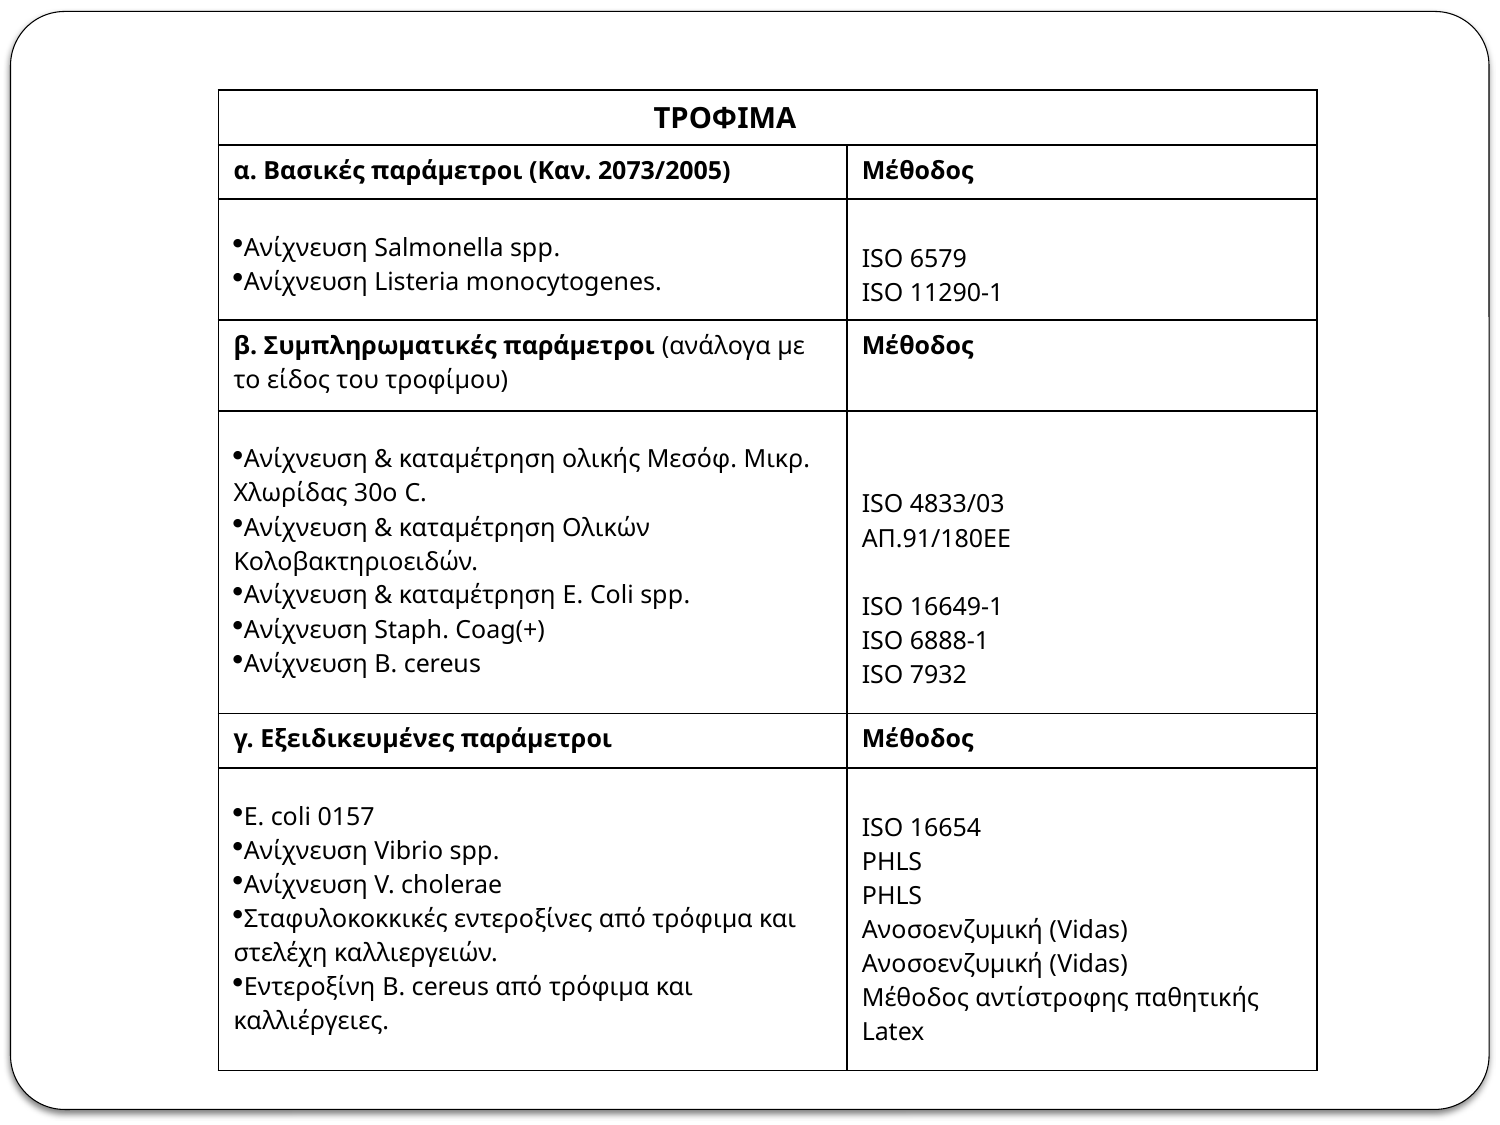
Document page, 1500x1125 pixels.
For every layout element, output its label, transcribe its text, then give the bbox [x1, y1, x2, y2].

table_cell Ανίχνευση Salmonella spp. Ανίχνευση Listeria monocytogenes. [219, 200, 846, 319]
table_cell Ανίχνευση & καταμέτρηση ολικής Μεσόφ. Μικρ. Χλωρίδας 30ο C. Ανίχνευση & καταμέτρηση Ολικών Κολοβακτηριοειδών. Ανίχνευση & καταμέτρηση E. Coli spp. Aνίχνευση Staph. Coag(+) Ανίχνευση B. cereus [219, 412, 846, 713]
table_cell γ. Εξειδικευμένες παράμετροι [219, 714, 846, 767]
table_cell β. Συμπληρωματικές παράμετροι (ανάλογα με το είδος του τροφίμου) [219, 321, 846, 410]
table_cell ISO 4833/03 ΑΠ.91/180ΕΕ ISO 16649-1 ISO 6888-1 ISO 7932 [848, 412, 1316, 713]
table_cell α. Βασικές παράμετροι (Καν. 2073/2005) [219, 146, 846, 198]
table_cell E. coli 0157 Ανίχνευση Vibrio spp. Ανίχνευση V. cholerae Σταφυλοκοκκικές εντεροξίνες από τρόφιμα και στελέχη καλλιεργειών. Εντεροξίνη B. cereus από τρόφιμα και καλλιέργειες. [219, 769, 846, 1070]
table_cell ISO 16654 PHLS PHLS Ανοσοενζυμική (Vidas) Ανοσοενζυμική (Vidas) Μέθοδος αντίστροφης παθητικής Latex [848, 769, 1316, 1070]
table_cell Μέθοδος [848, 321, 1316, 410]
table_cell Μέθοδος [848, 146, 1316, 198]
table_cell Μέθοδος [848, 714, 1316, 767]
table_header ΤΡΟΦΙΜΑ [219, 91, 1316, 144]
table_cell ISO 6579 ISO 11290-1 [848, 200, 1316, 319]
